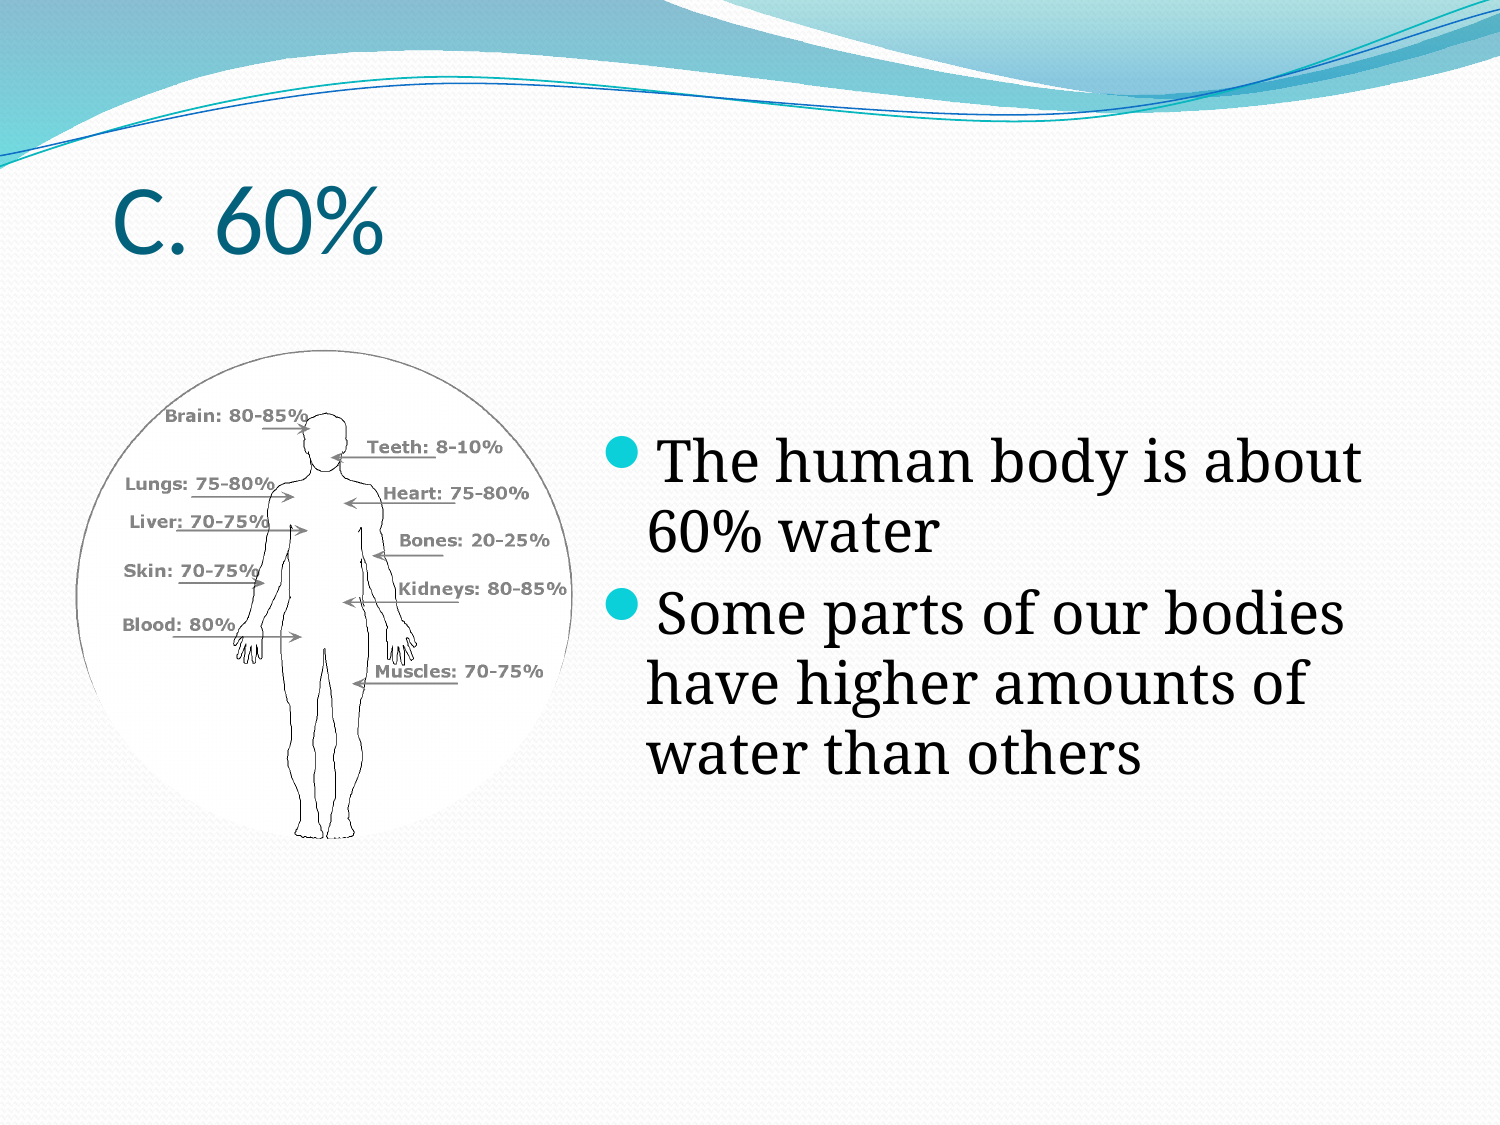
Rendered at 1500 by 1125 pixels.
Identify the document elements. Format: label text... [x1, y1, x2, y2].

list The human body is about 60% water Some parts of our bodies have higher amounts of water than others [586, 275, 1425, 1025]
picture [74, 349, 573, 840]
title C. 60% [112, 84, 563, 275]
